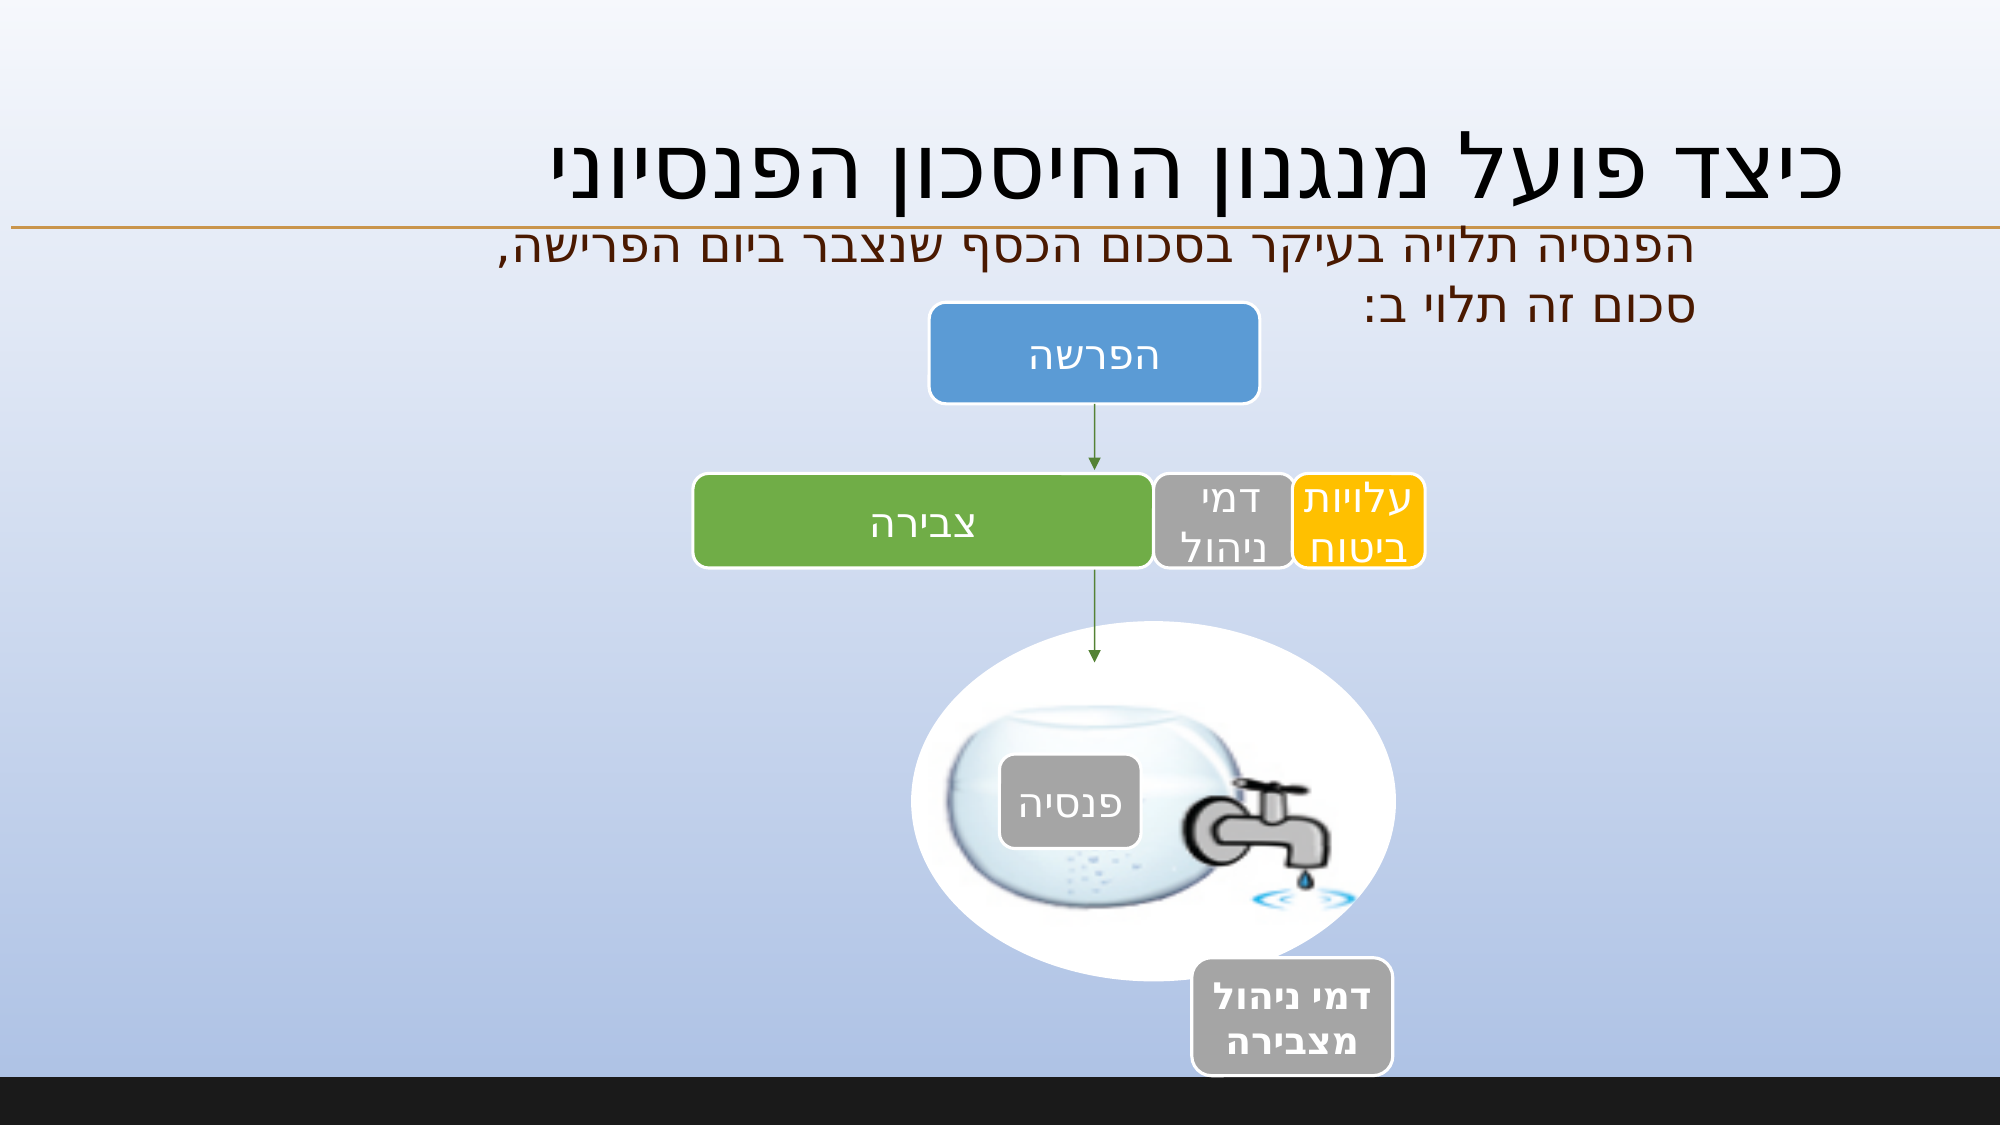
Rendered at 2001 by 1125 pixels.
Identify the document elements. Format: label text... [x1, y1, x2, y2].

text_box דמי ניהול [1151, 471, 1294, 570]
picture [911, 621, 1396, 982]
text_box [1088, 403, 1101, 471]
text_box הפנסיה תלויה בעיקר בסכום הכסף שנצבר ביום הפרישה, סכום זה תלוי ב: [373, 204, 1712, 340]
text_box עלויות ביטוח [1290, 471, 1427, 570]
text_box הפרשה [927, 300, 1262, 406]
text_box דמי ניהול מצבירה [1190, 982, 1395, 1078]
title כיצד פועל מנגנון החיסכון הפנסיוני [137, 59, 1863, 278]
text_box צבירה [691, 471, 1154, 570]
